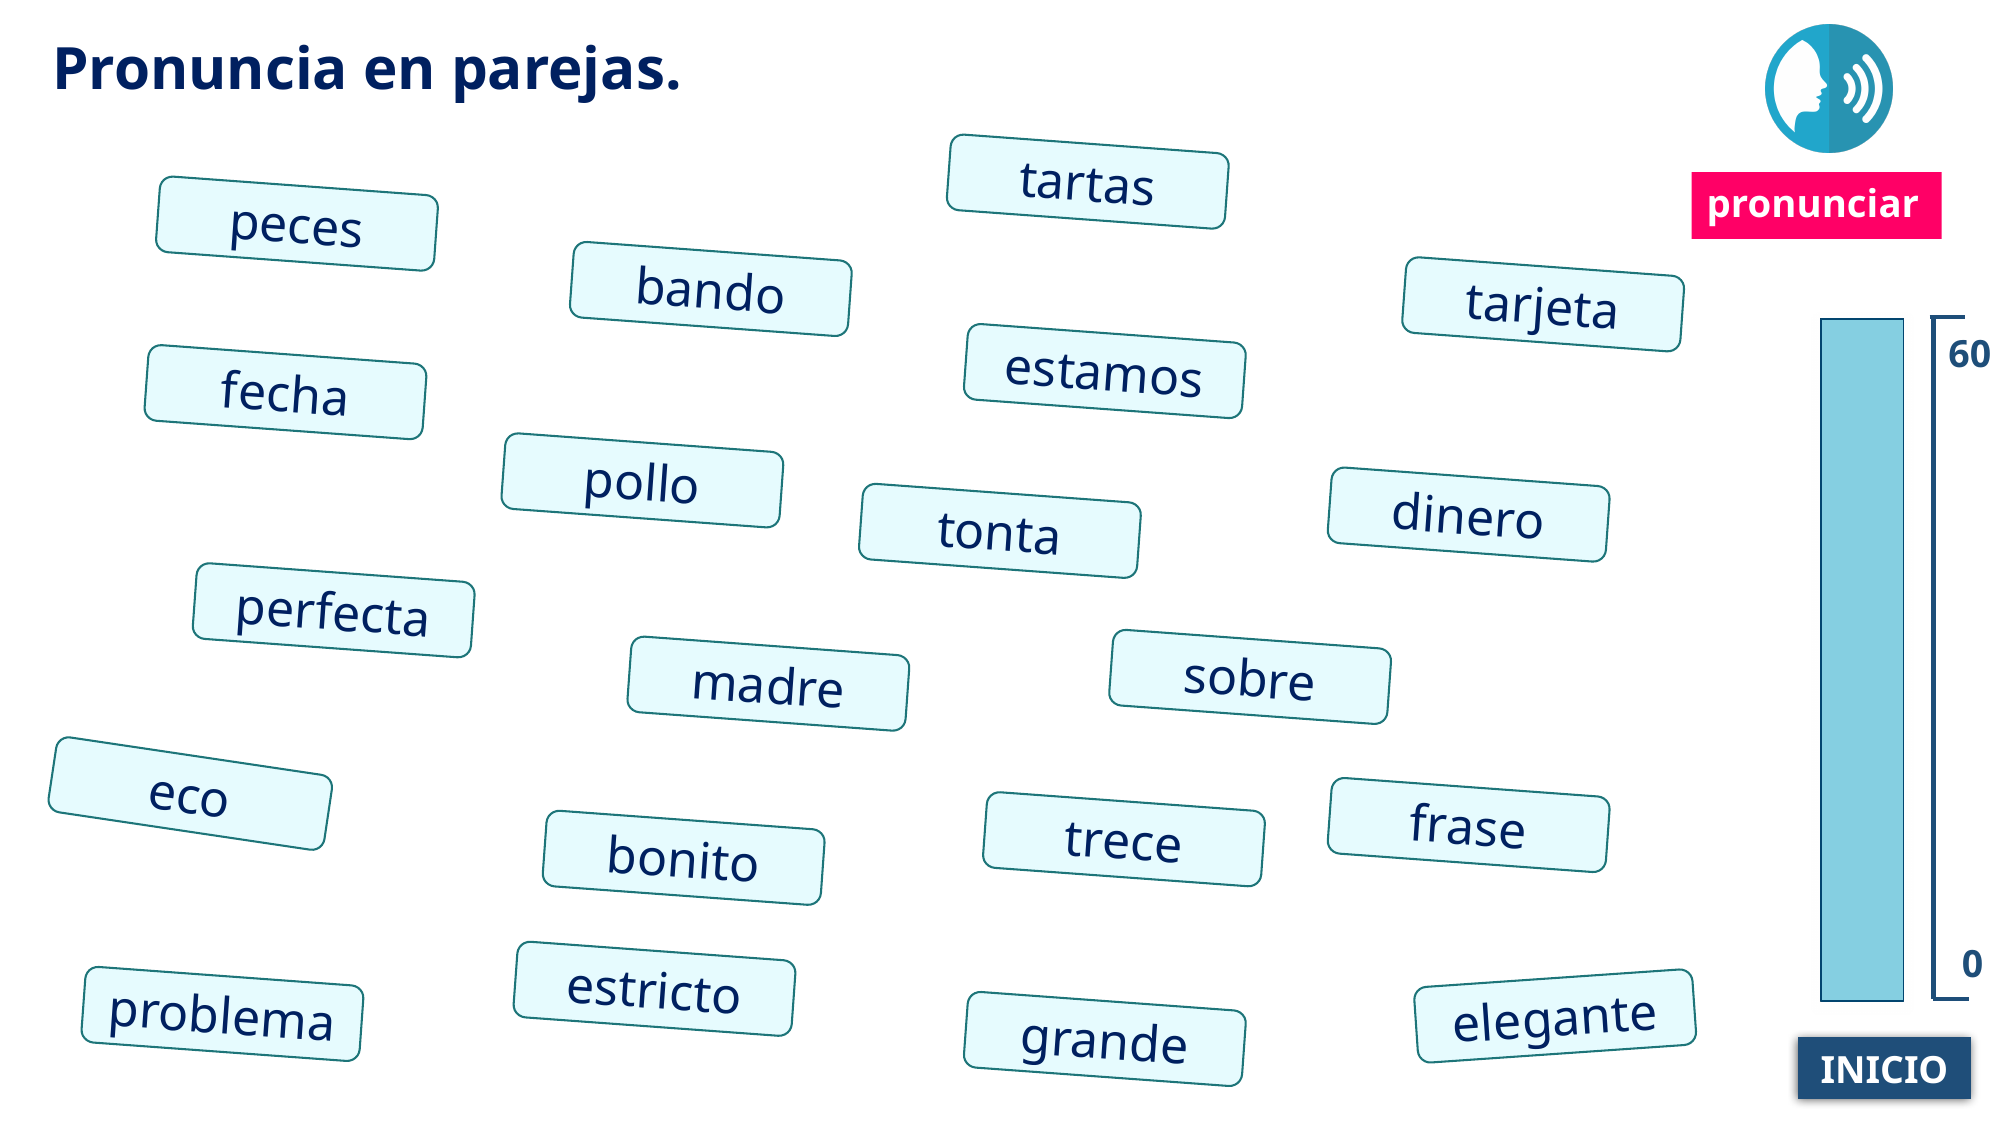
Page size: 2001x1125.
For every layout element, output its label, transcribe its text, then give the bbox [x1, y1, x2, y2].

text_box frase [1326, 777, 1611, 874]
text_box estricto [512, 940, 797, 1037]
text_box grande [962, 990, 1247, 1088]
text_box tonta [858, 482, 1142, 579]
text_box perfecta [191, 562, 476, 659]
text_box peces [155, 175, 439, 272]
text_box madre [626, 635, 911, 732]
text_box fecha [143, 344, 428, 441]
text_box tartas [945, 133, 1230, 230]
text_box 0 [1946, 932, 2000, 993]
text_box INICIO [1797, 1036, 1972, 1100]
title pronunciar [1691, 172, 1942, 239]
text_box sobre [1108, 628, 1393, 725]
text_box bando [568, 240, 853, 338]
text_box 60 [1934, 322, 2000, 383]
text_box estamos [962, 323, 1247, 420]
text_box pollo [500, 432, 785, 529]
text_box dinero [1326, 466, 1611, 563]
text_box [1820, 319, 1904, 1001]
text_box bonito [541, 809, 826, 906]
text_box trece [982, 791, 1266, 888]
text_box problema [80, 965, 365, 1062]
text_box eco [47, 736, 333, 851]
text_box Pronuncia en parejas. [37, 23, 697, 109]
text_box tarjeta [1401, 256, 1686, 353]
picture [1765, 24, 1893, 153]
text_box elegante [1413, 968, 1698, 1064]
